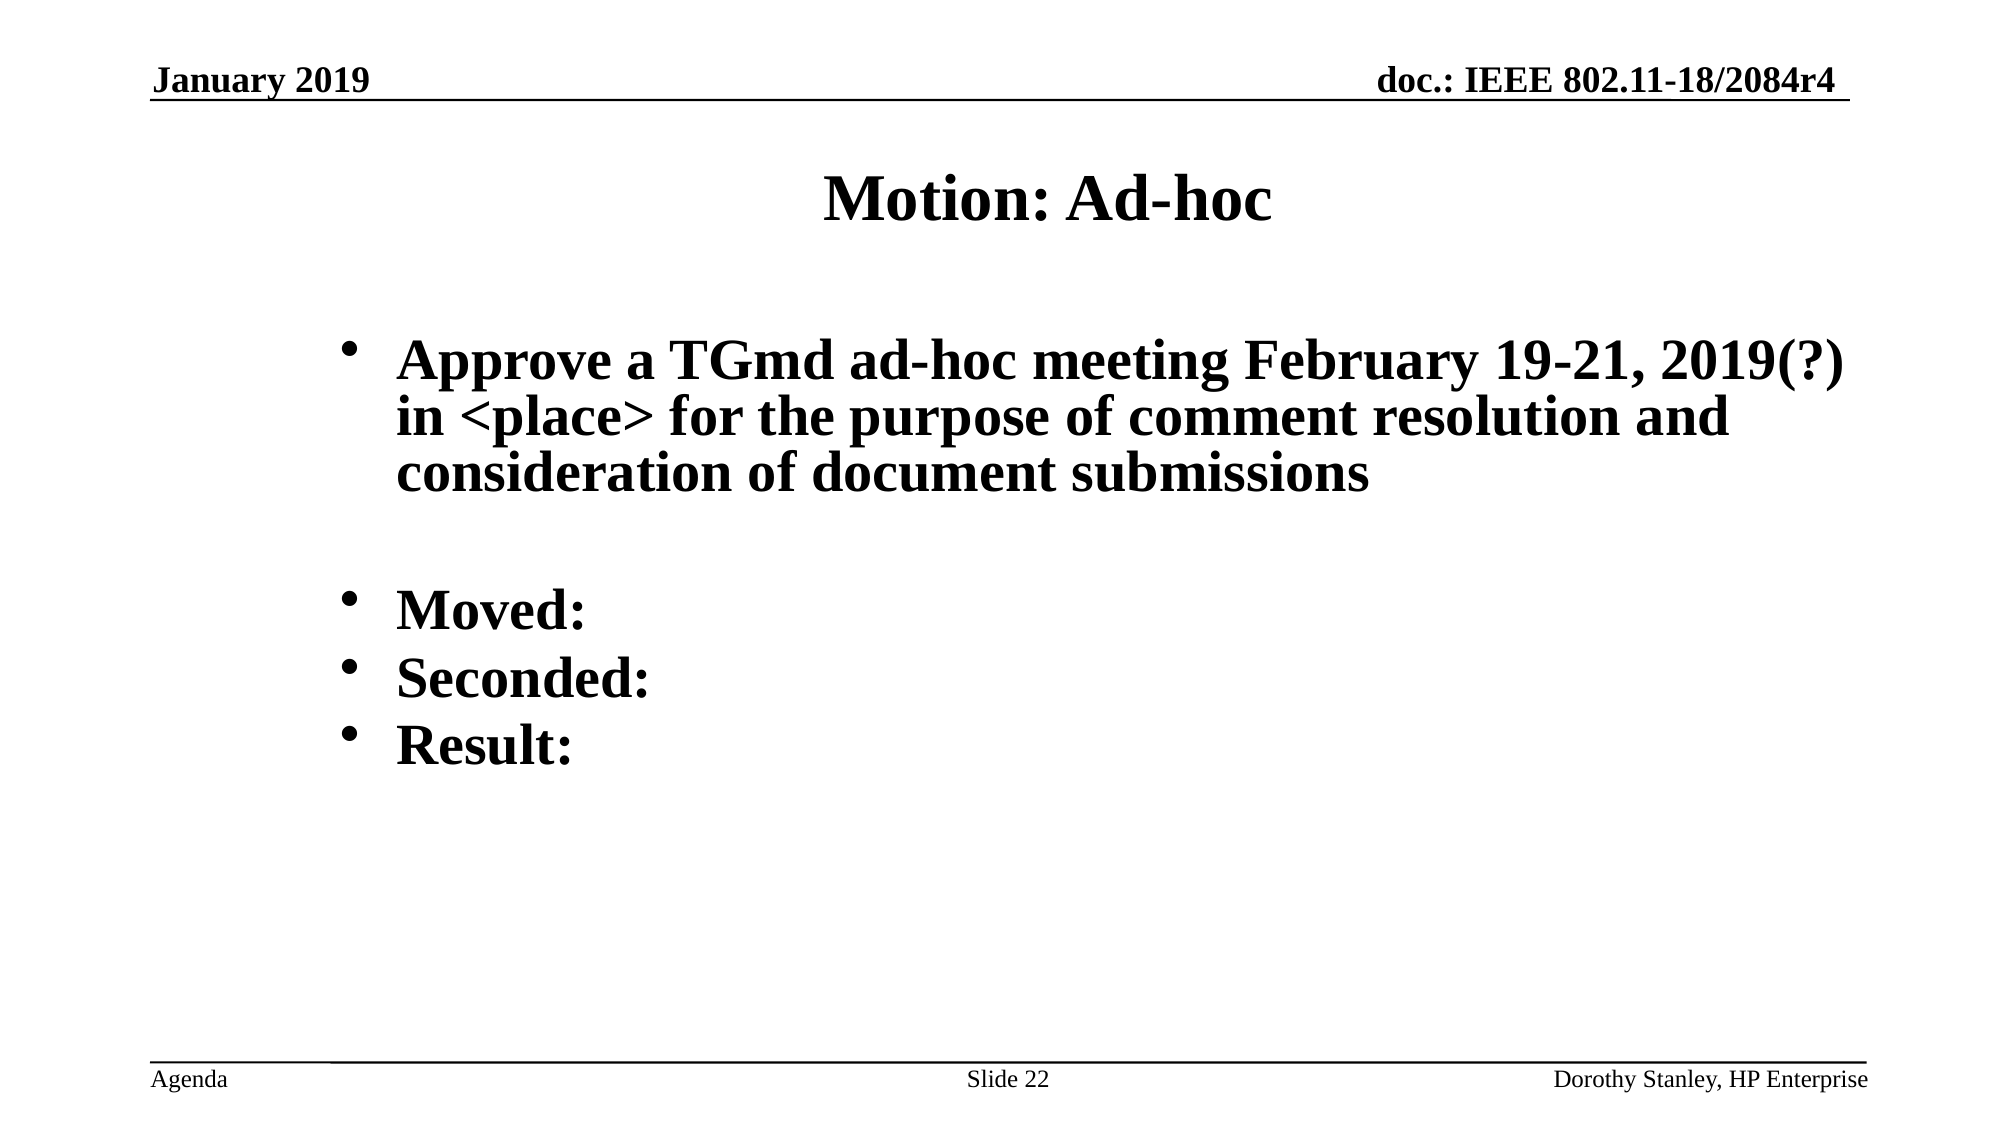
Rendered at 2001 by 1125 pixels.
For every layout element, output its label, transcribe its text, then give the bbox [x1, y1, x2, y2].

footer Dorothy Stanley, HP Enterprise [1549, 1078, 1869, 1093]
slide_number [152, 54, 567, 100]
list Approve a TGmd ad-hoc meeting February 19-21, 2019(?) in <place> for the purpose of comment resolution and consideration of document submissions Moved: Seconded: Result: [324, 327, 1880, 1078]
slide_number Slide 22 [966, 1078, 1051, 1093]
title Motion: Ad-hoc [300, 106, 1797, 281]
